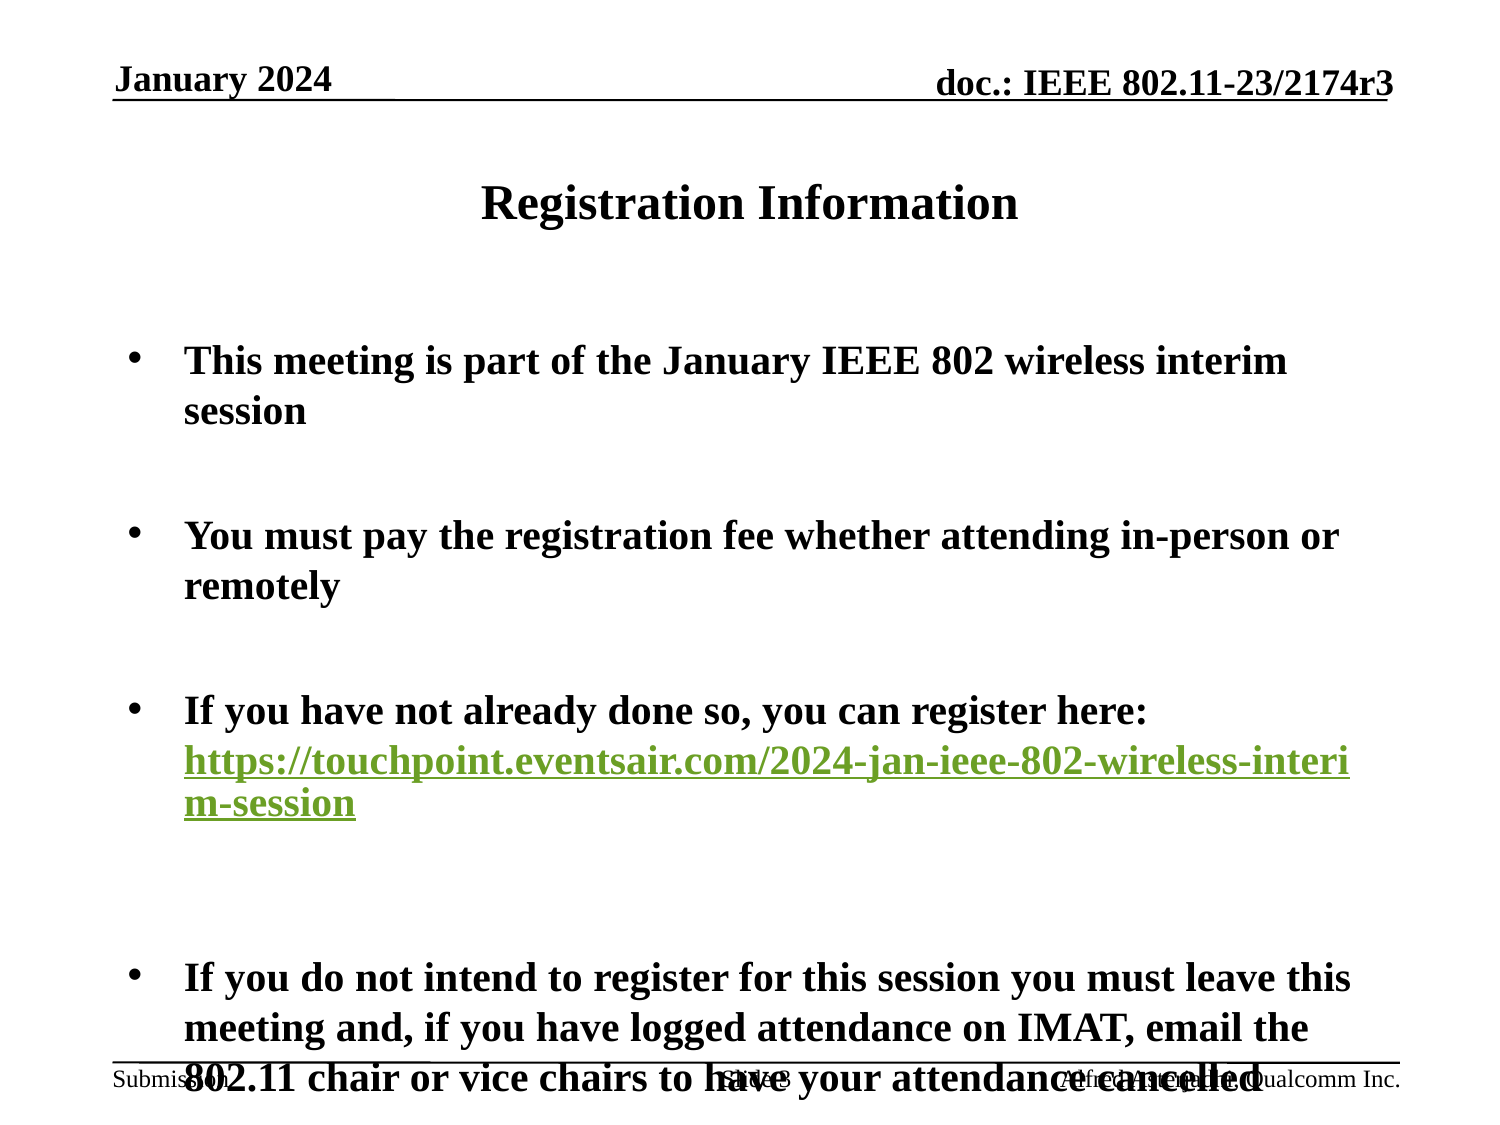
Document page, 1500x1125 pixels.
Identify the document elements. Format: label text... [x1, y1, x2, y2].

title Registration Information [112, 112, 1388, 288]
list This meeting is part of the January IEEE 802 wireless interim session You must pay the registration fee whether attending in-person or remotely If you have not already done so, you can register here: https://touchpoint.eventsair.com/2024-jan-ieee-802-wireless-interim-session If you do not intend to register for this session you must leave this meeting and, if you have logged attendance on IMAT, email the 802.11 chair or vice chairs to have your attendance cancelled [112, 324, 1388, 1063]
slide_number Slide 3 [712, 1061, 800, 1123]
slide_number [114, 54, 423, 100]
footer Alfred Asterjadhi, Qualcomm Inc. [878, 1061, 1402, 1093]
